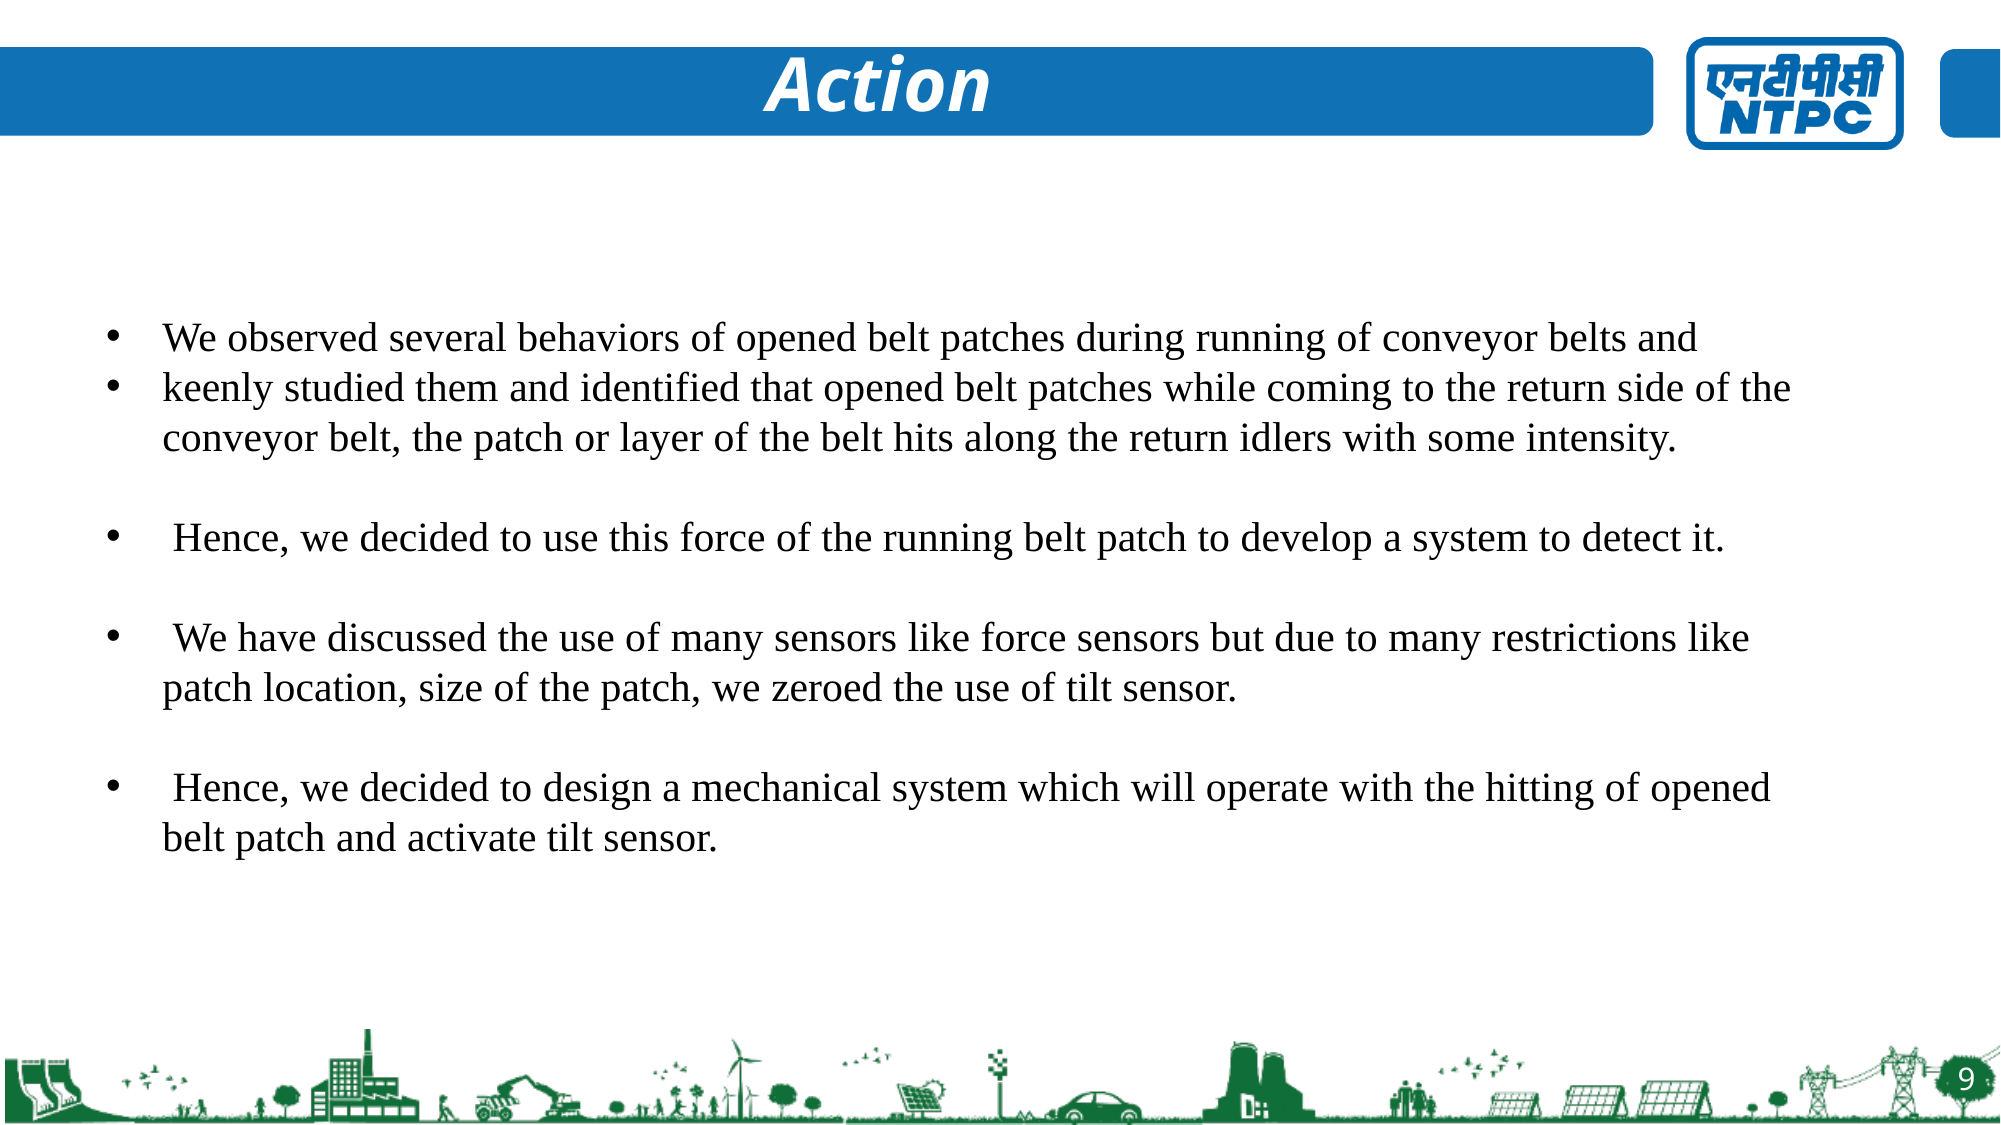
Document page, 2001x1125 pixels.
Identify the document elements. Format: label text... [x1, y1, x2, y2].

slide_number 9 [1926, 1050, 2000, 1111]
text_box Action [348, 29, 1412, 195]
text_box We observed several behaviors of opened belt patches during running of conveyor belts and keenly studied them and identified that opened belt patches while coming to the return side of the conveyor belt, the patch or layer of the belt hits along the return idlers with some intensity. Hence, we decided to use this force of the running belt patch to develop a system to detect it. We have discussed the use of many sensors like force sensors but due to many restrictions like patch location, size of the patch, we zeroed the use of tilt sensor. Hence, we decided to design a mechanical system which will operate with the hitting of opened belt patch and activate tilt sensor. [91, 295, 1820, 968]
picture [1686, 37, 1904, 150]
picture [5, 1029, 2001, 1125]
